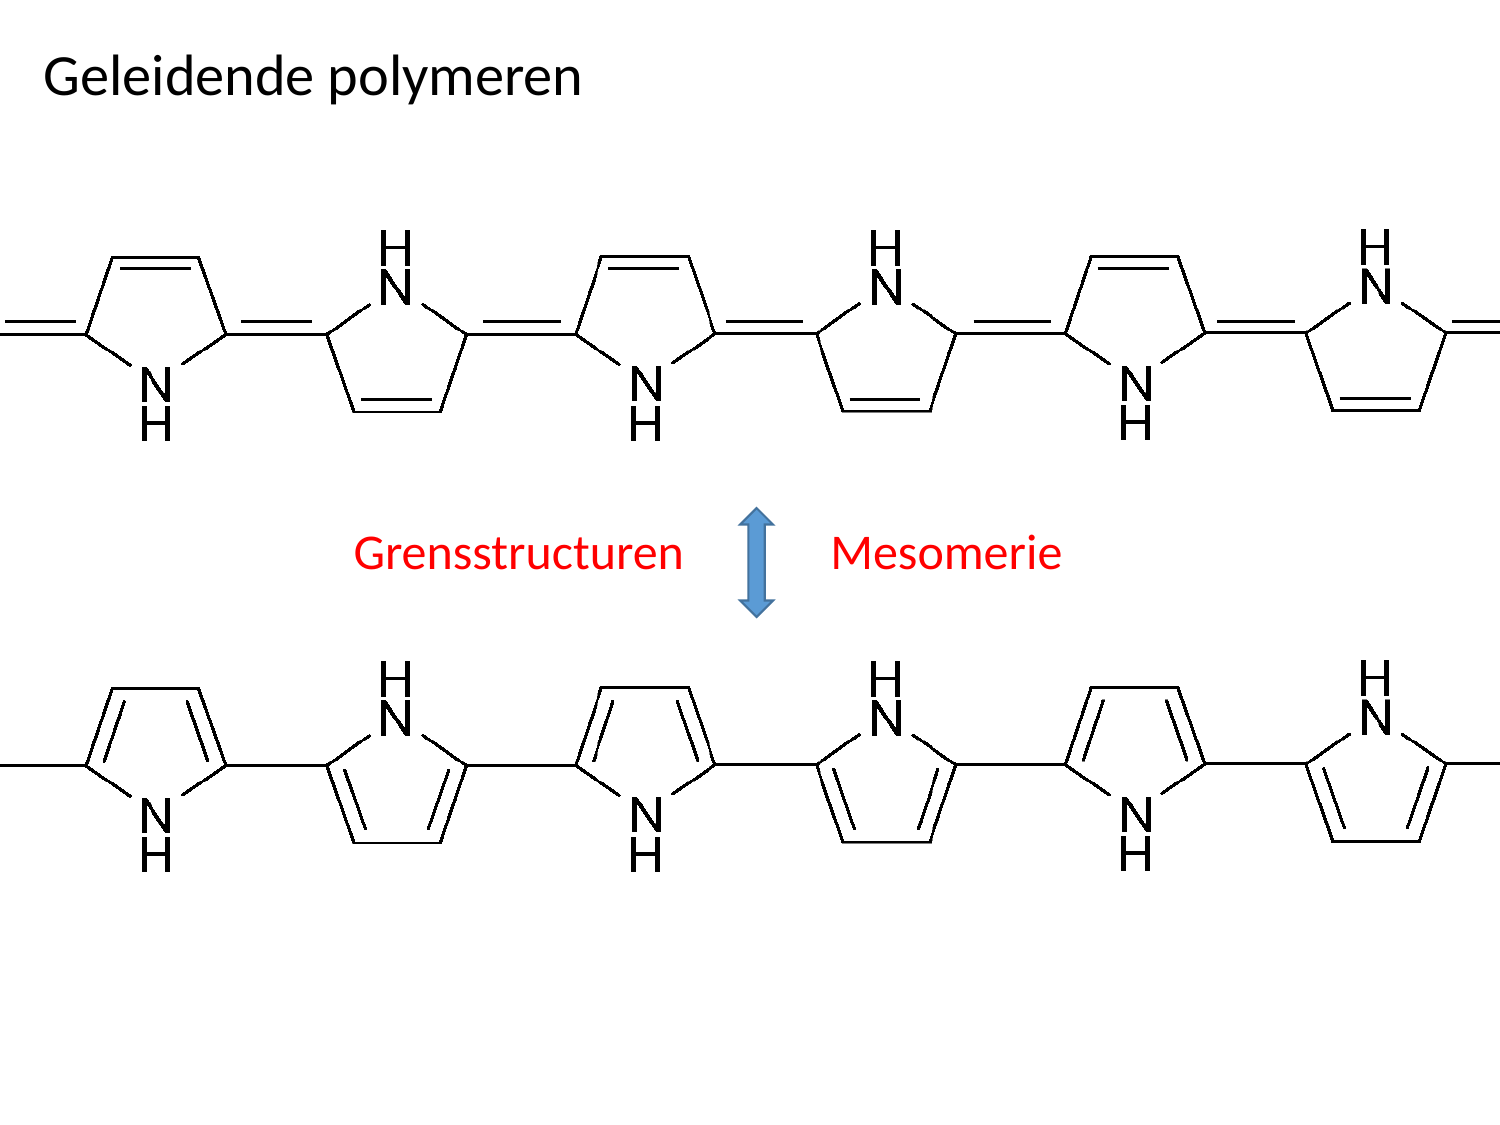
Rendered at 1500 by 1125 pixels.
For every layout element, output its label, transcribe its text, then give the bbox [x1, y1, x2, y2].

text_box Grensstructuren Mesomerie [338, 511, 1078, 587]
text_box [752, 506, 761, 511]
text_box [0, 218, 1500, 455]
text_box Geleidende polymeren [29, 29, 964, 114]
text_box [737, 587, 776, 619]
picture [0, 649, 1500, 886]
